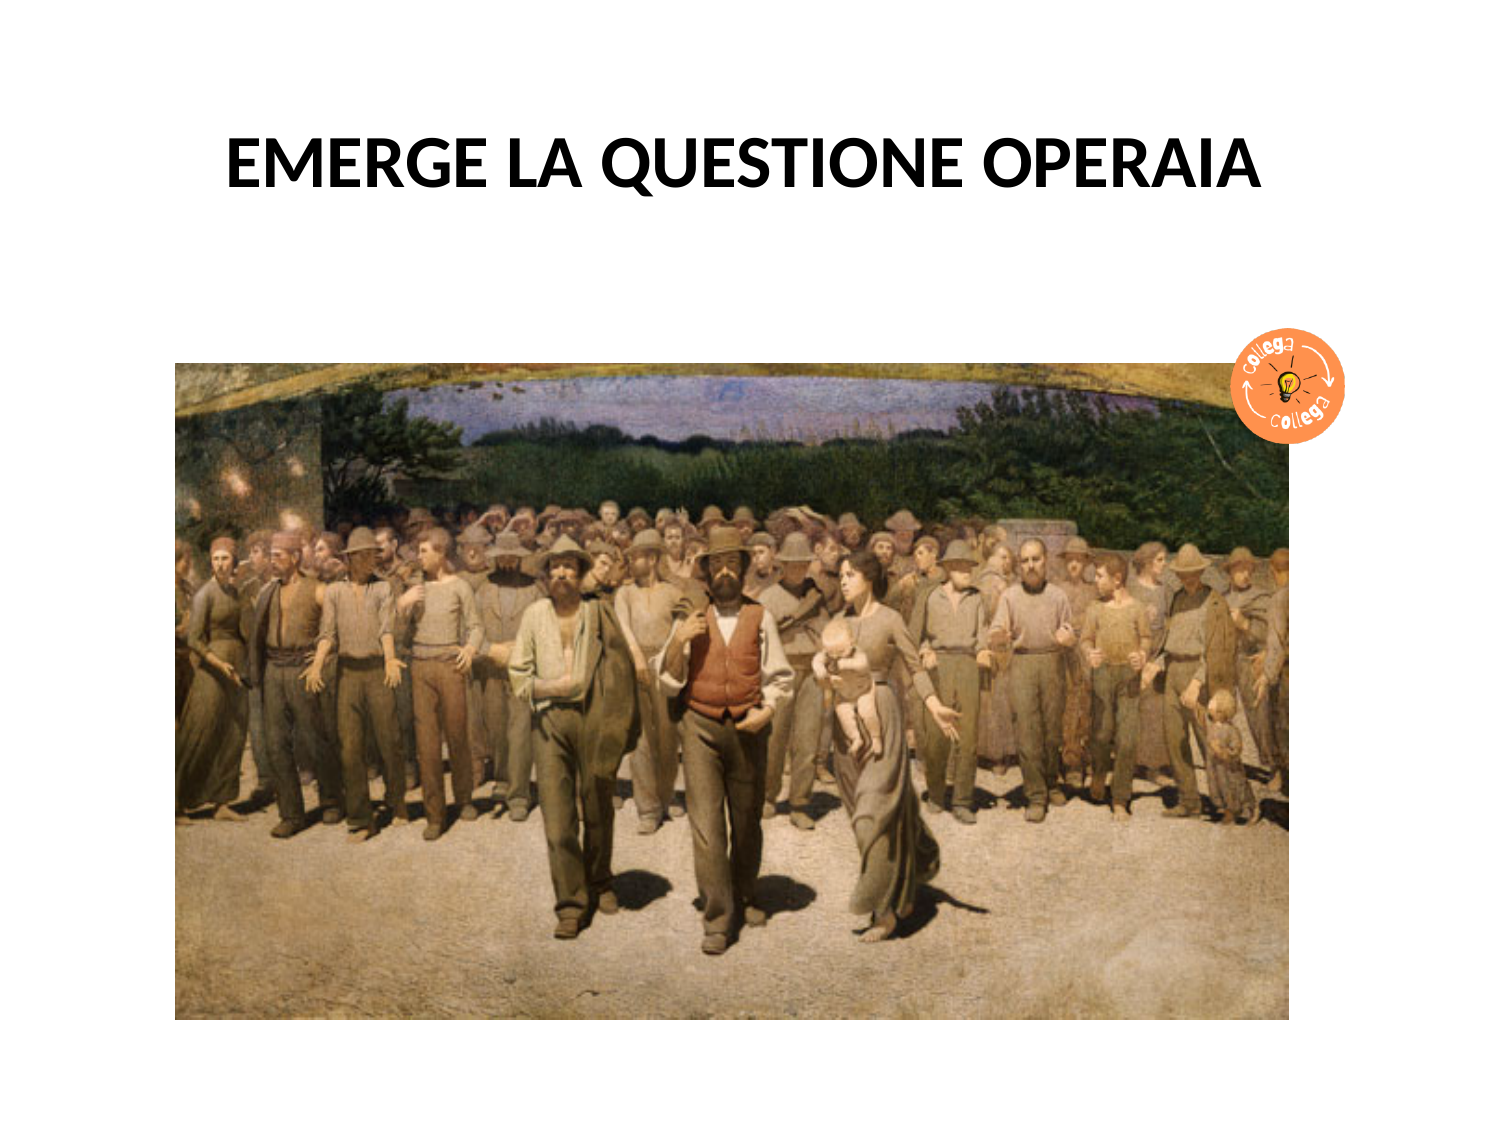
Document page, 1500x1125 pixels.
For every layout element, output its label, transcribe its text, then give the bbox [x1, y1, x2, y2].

picture [175, 327, 1346, 1020]
text_box EMERGE LA QUESTIONE OPERAIA [164, 105, 1325, 211]
